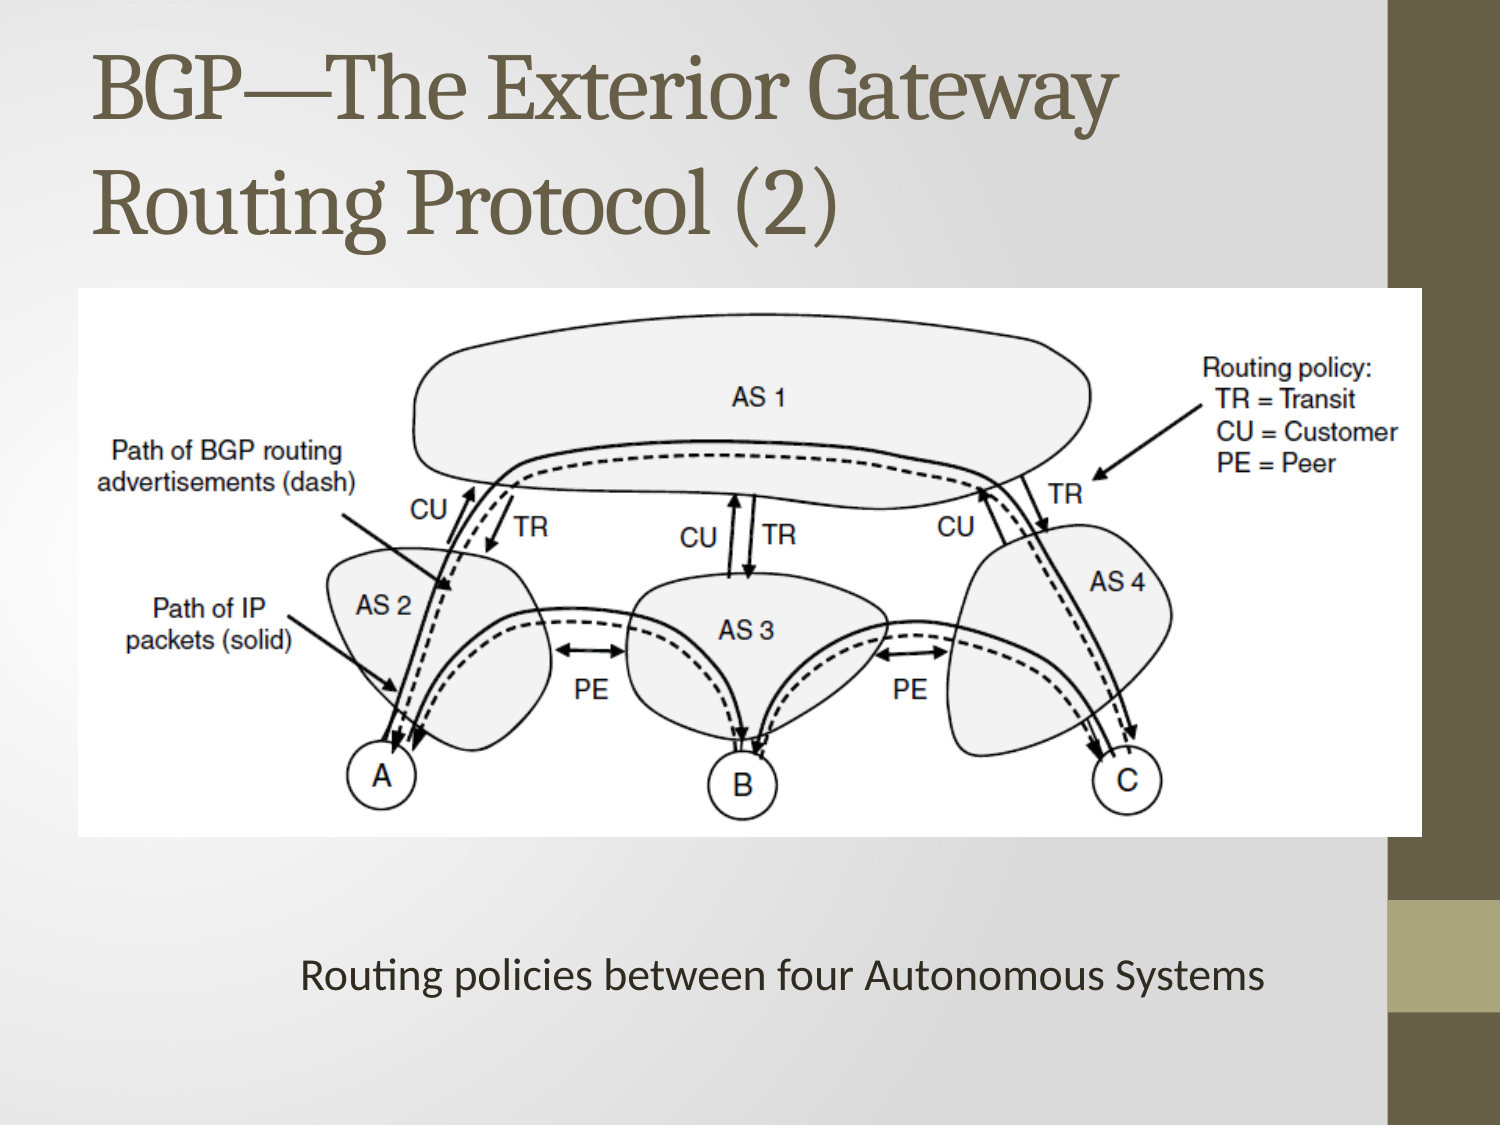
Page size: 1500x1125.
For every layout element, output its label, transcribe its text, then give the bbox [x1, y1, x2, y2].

picture [77, 287, 1423, 838]
title BGP—The Exterior Gateway Routing Protocol (2) [75, 45, 1325, 233]
list Routing policies between four Autonomous Systems [47, 937, 1500, 1075]
